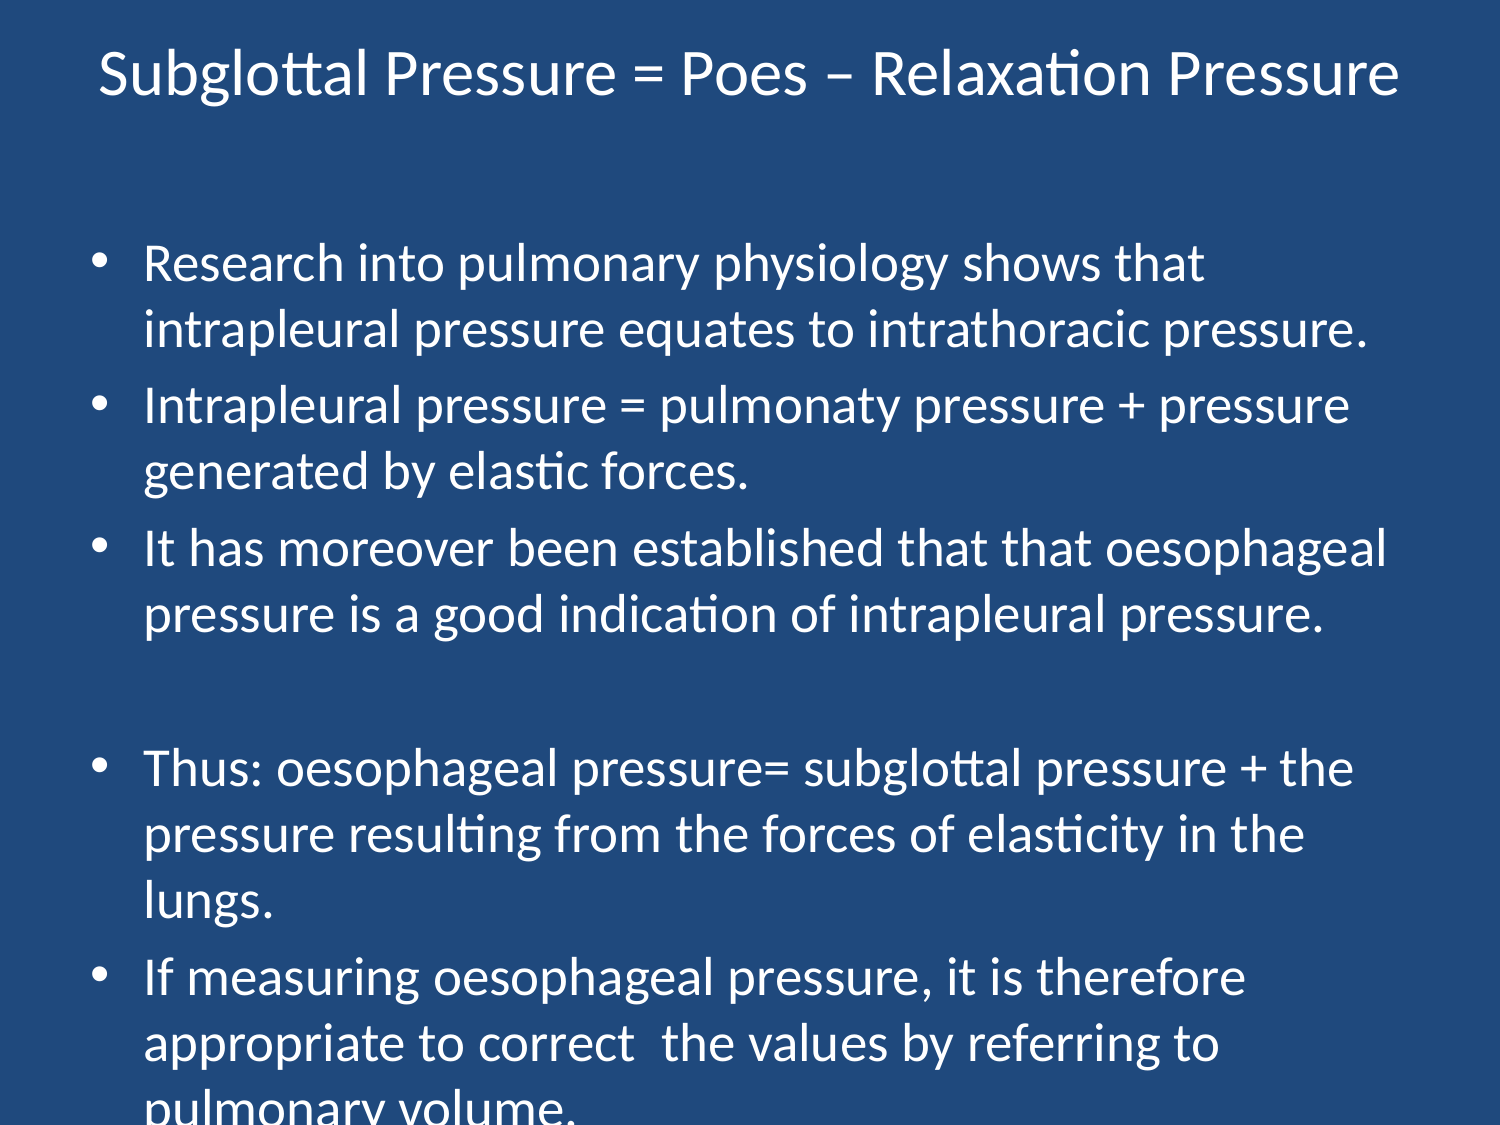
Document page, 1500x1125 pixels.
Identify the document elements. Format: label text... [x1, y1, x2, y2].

list Research into pulmonary physiology shows that intrapleural pressure equates to intrathoracic pressure. Intrapleural pressure = pulmonaty pressure + pressure generated by elastic forces. It has moreover been established that that oesophageal pressure is a good indication of intrapleural pressure. Thus: oesophageal pressure= subglottal pressure + the pressure resulting from the forces of elasticity in the lungs. If measuring oesophageal pressure, it is therefore appropriate to correct the values by referring to pulmonary volume. [75, 137, 1425, 1125]
title Subglottal Pressure = Poes – Relaxation Pressure [75, 0, 1425, 137]
